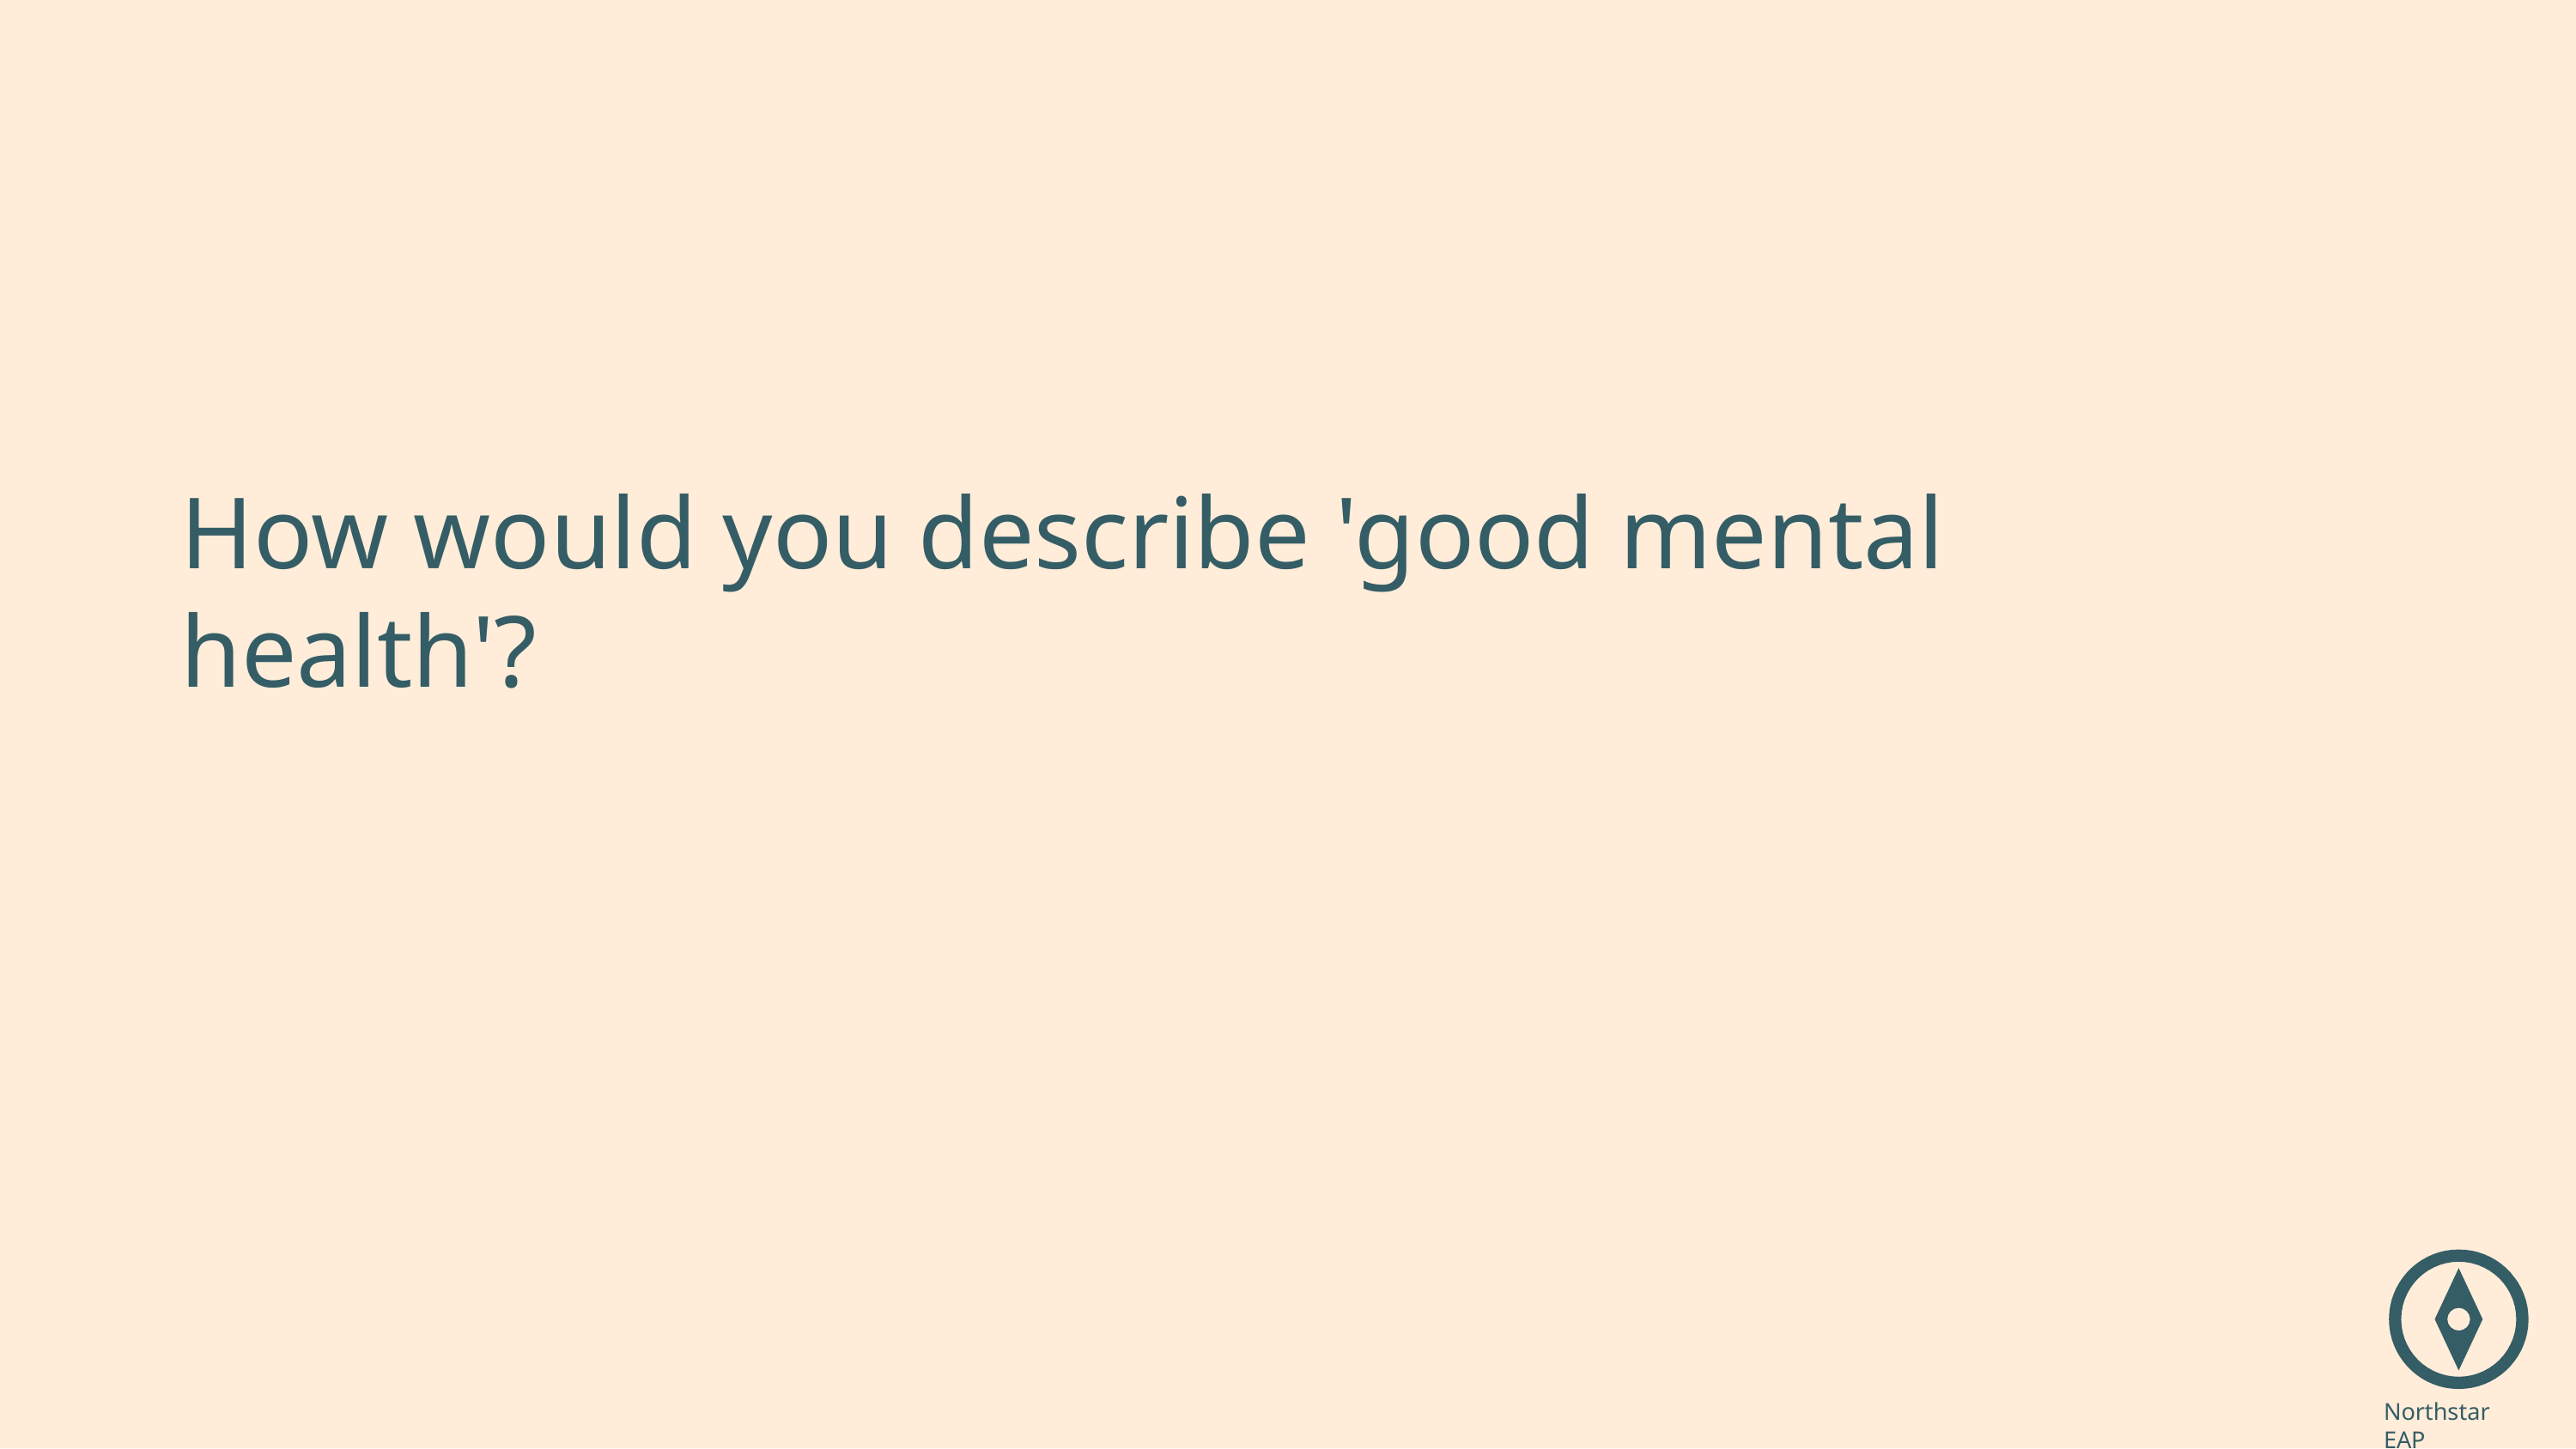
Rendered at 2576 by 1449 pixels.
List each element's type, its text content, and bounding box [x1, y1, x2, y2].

footer Northstar EAP [2382, 1396, 2536, 1449]
text_box [2389, 1249, 2529, 1390]
title How would you describe 'good mental health'? [179, 469, 2267, 712]
